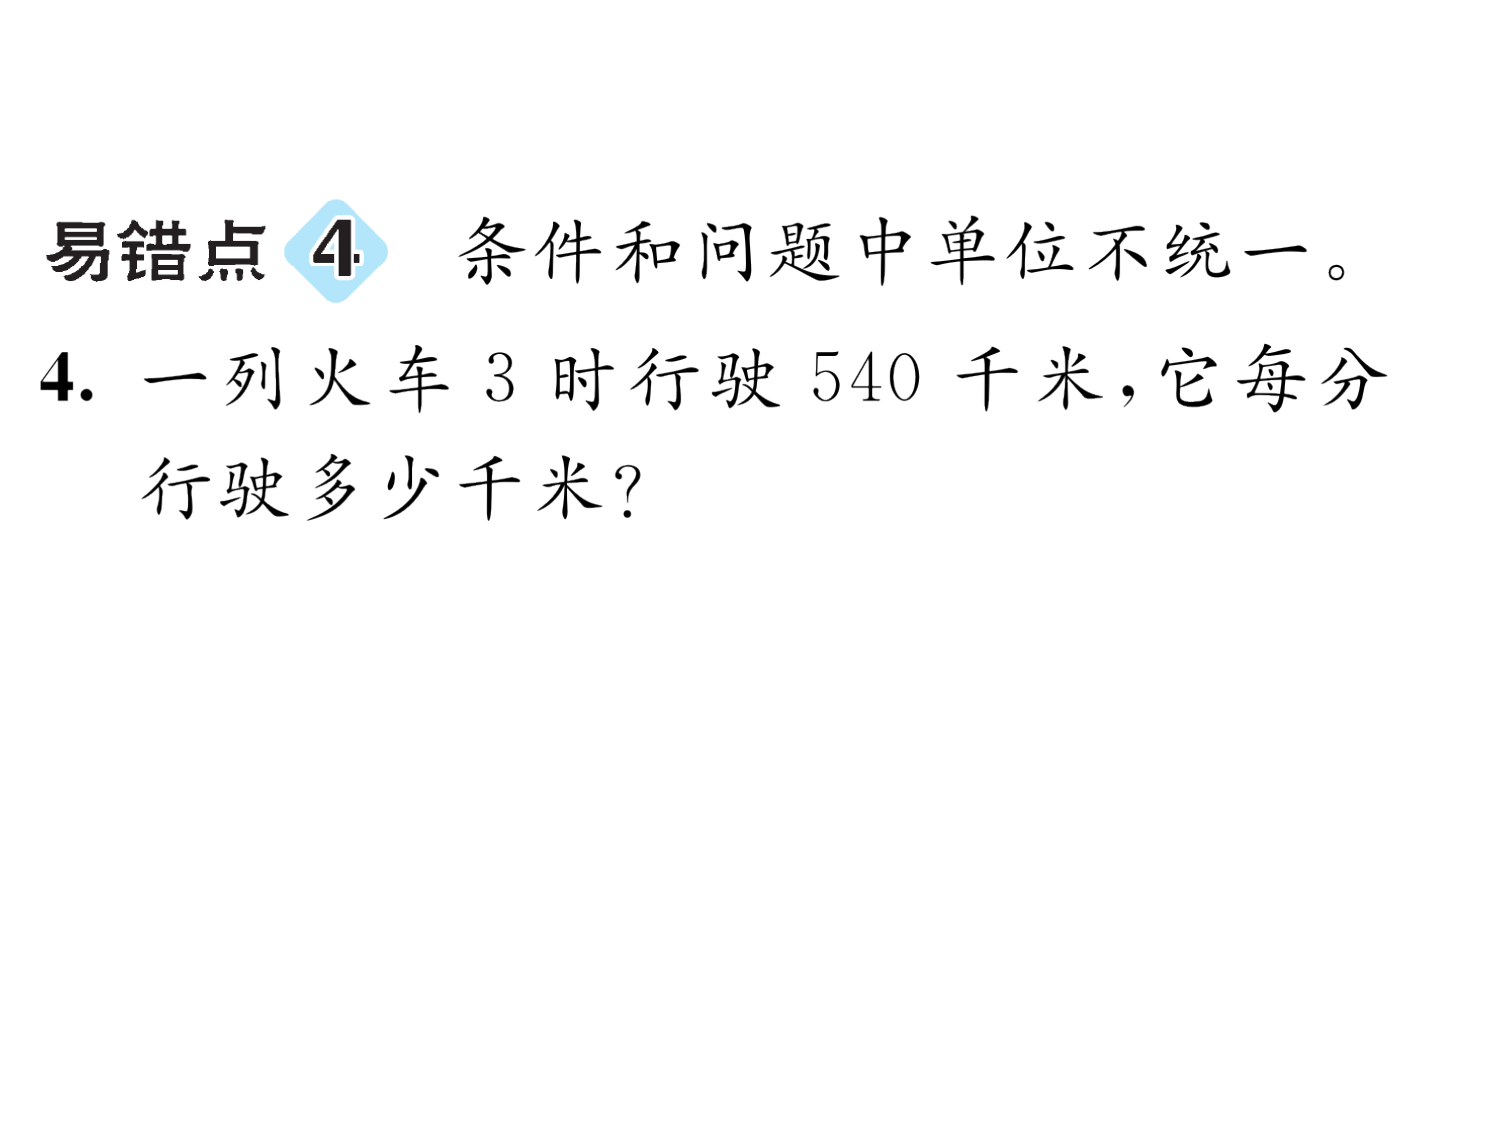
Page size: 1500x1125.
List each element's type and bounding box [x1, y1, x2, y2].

picture [35, 177, 1453, 794]
